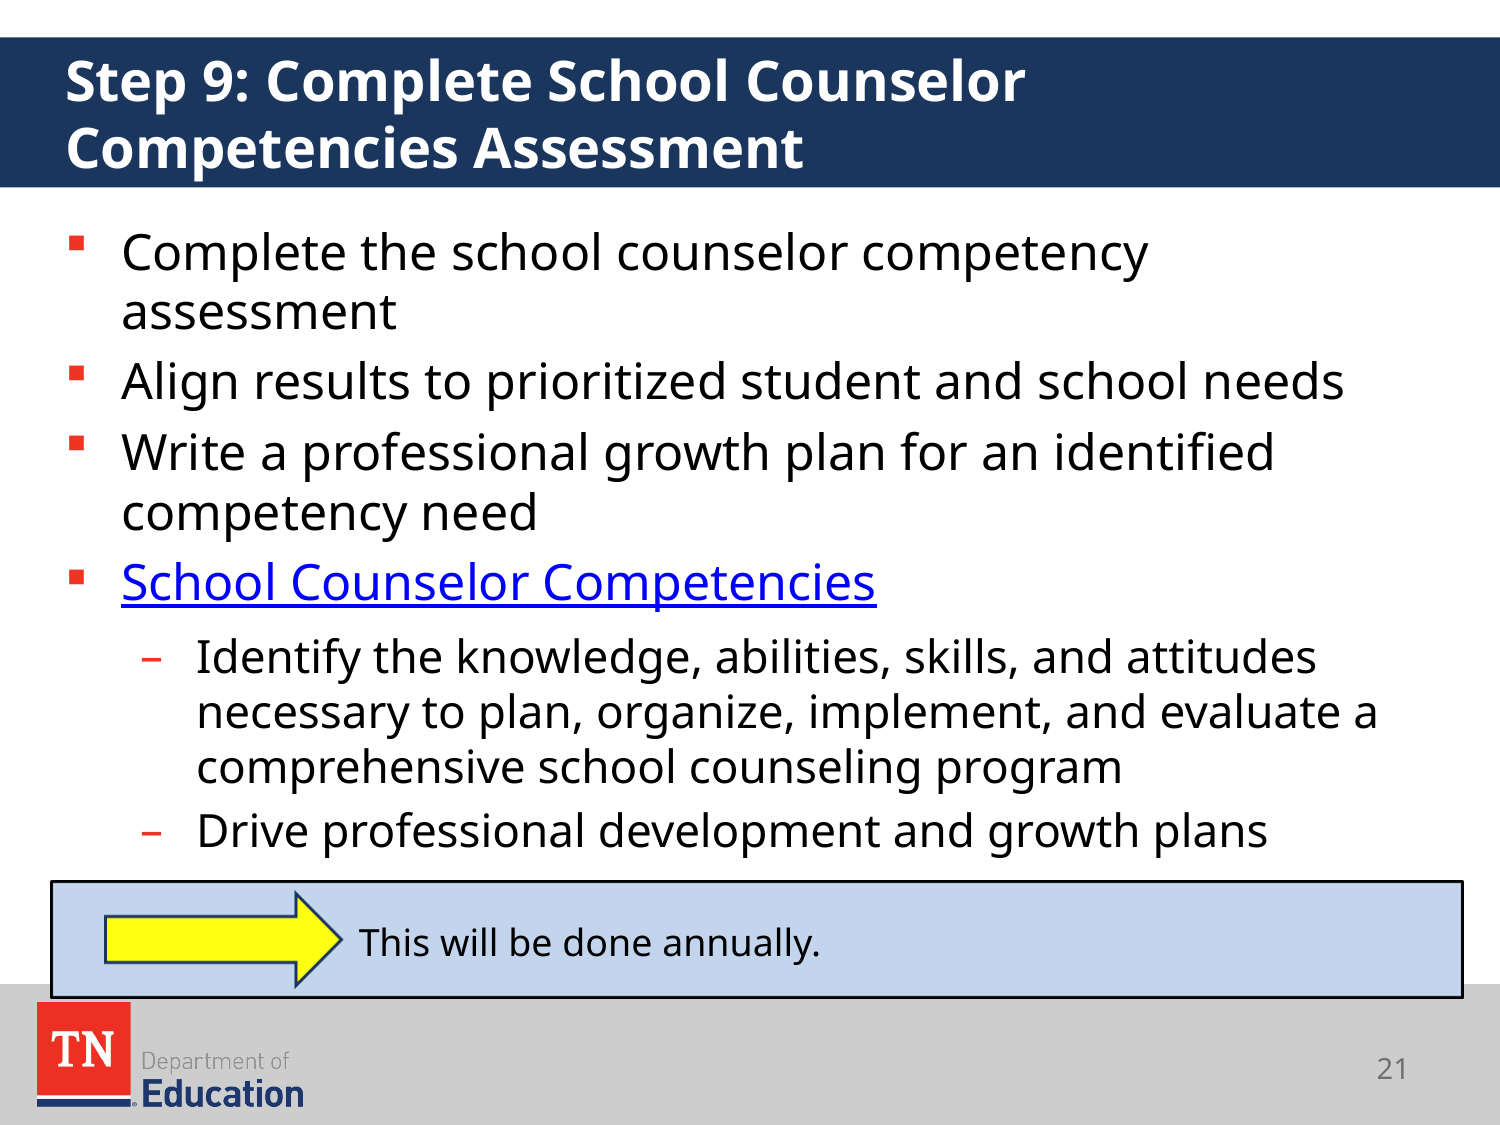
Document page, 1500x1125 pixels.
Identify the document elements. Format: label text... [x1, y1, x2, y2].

picture [37, 1002, 303, 1107]
title Step 9: Complete School Counselor Competencies Assessment [50, 37, 1413, 188]
slide_number 21 [1350, 1042, 1425, 1103]
picture [49, 880, 1464, 999]
list Complete the school counselor competency assessment Align results to prioritized student and school needs Write a professional growth plan for an identified competency need School Counselor Competencies Identify the knowledge, abilities, skills, and attitudes necessary to plan, organize, implement, and evaluate a comprehensive school counseling program Drive professional development and growth plans [50, 212, 1425, 879]
